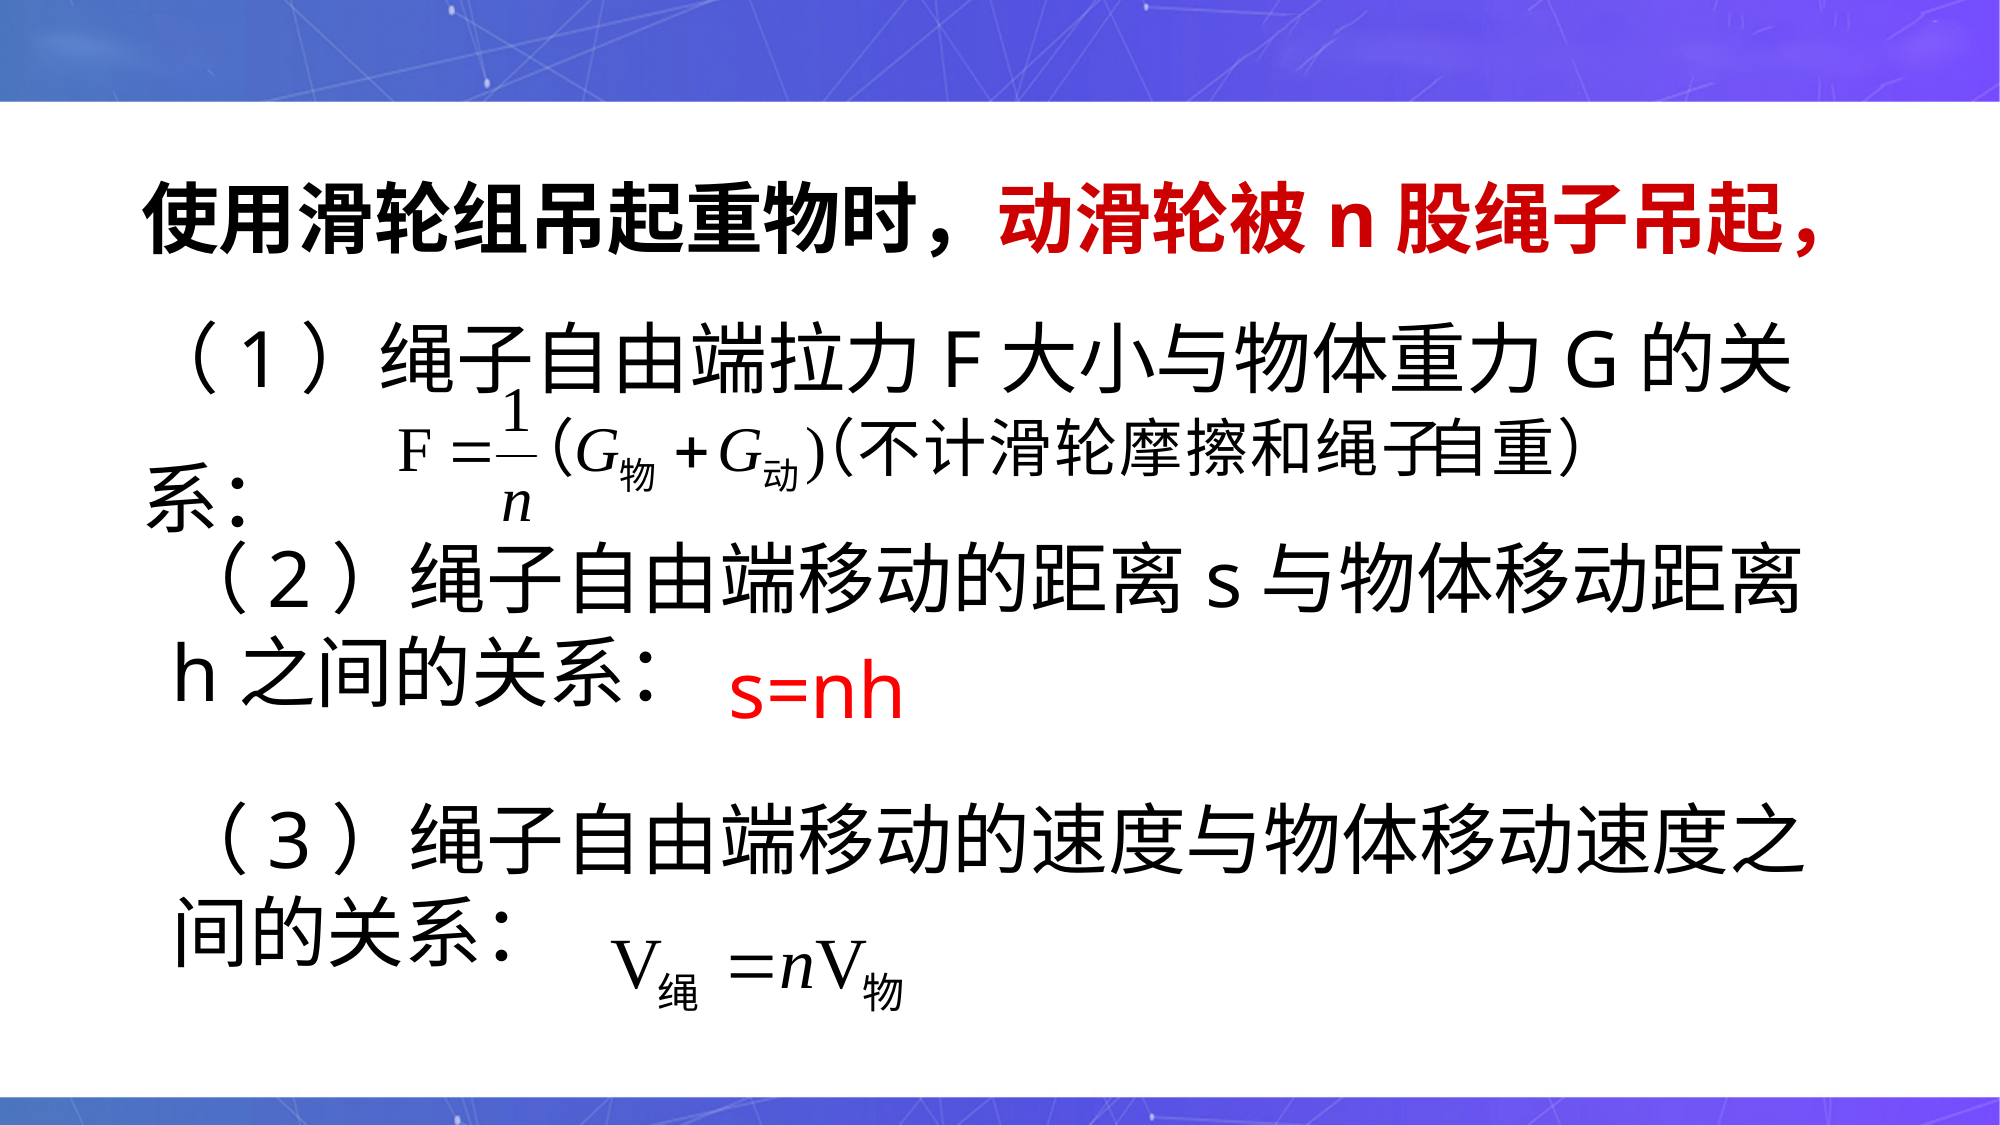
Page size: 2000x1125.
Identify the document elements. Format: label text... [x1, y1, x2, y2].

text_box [387, 371, 1593, 536]
text_box s=nh [714, 633, 922, 742]
text_box （3）绳子自由端移动的速度与物体移动速度之间的关系： [156, 783, 1874, 985]
picture [0, 0, 2000, 1125]
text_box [599, 915, 919, 1025]
text_box （2）绳子自由端移动的距离s与物体移动距离h之间的关系： [156, 522, 1874, 724]
text_box 使用滑轮组吊起重物时，动滑轮被n股绳子吊起， （1）绳子自由端拉力F大小与物体重力G的关系： [51, 115, 1858, 551]
